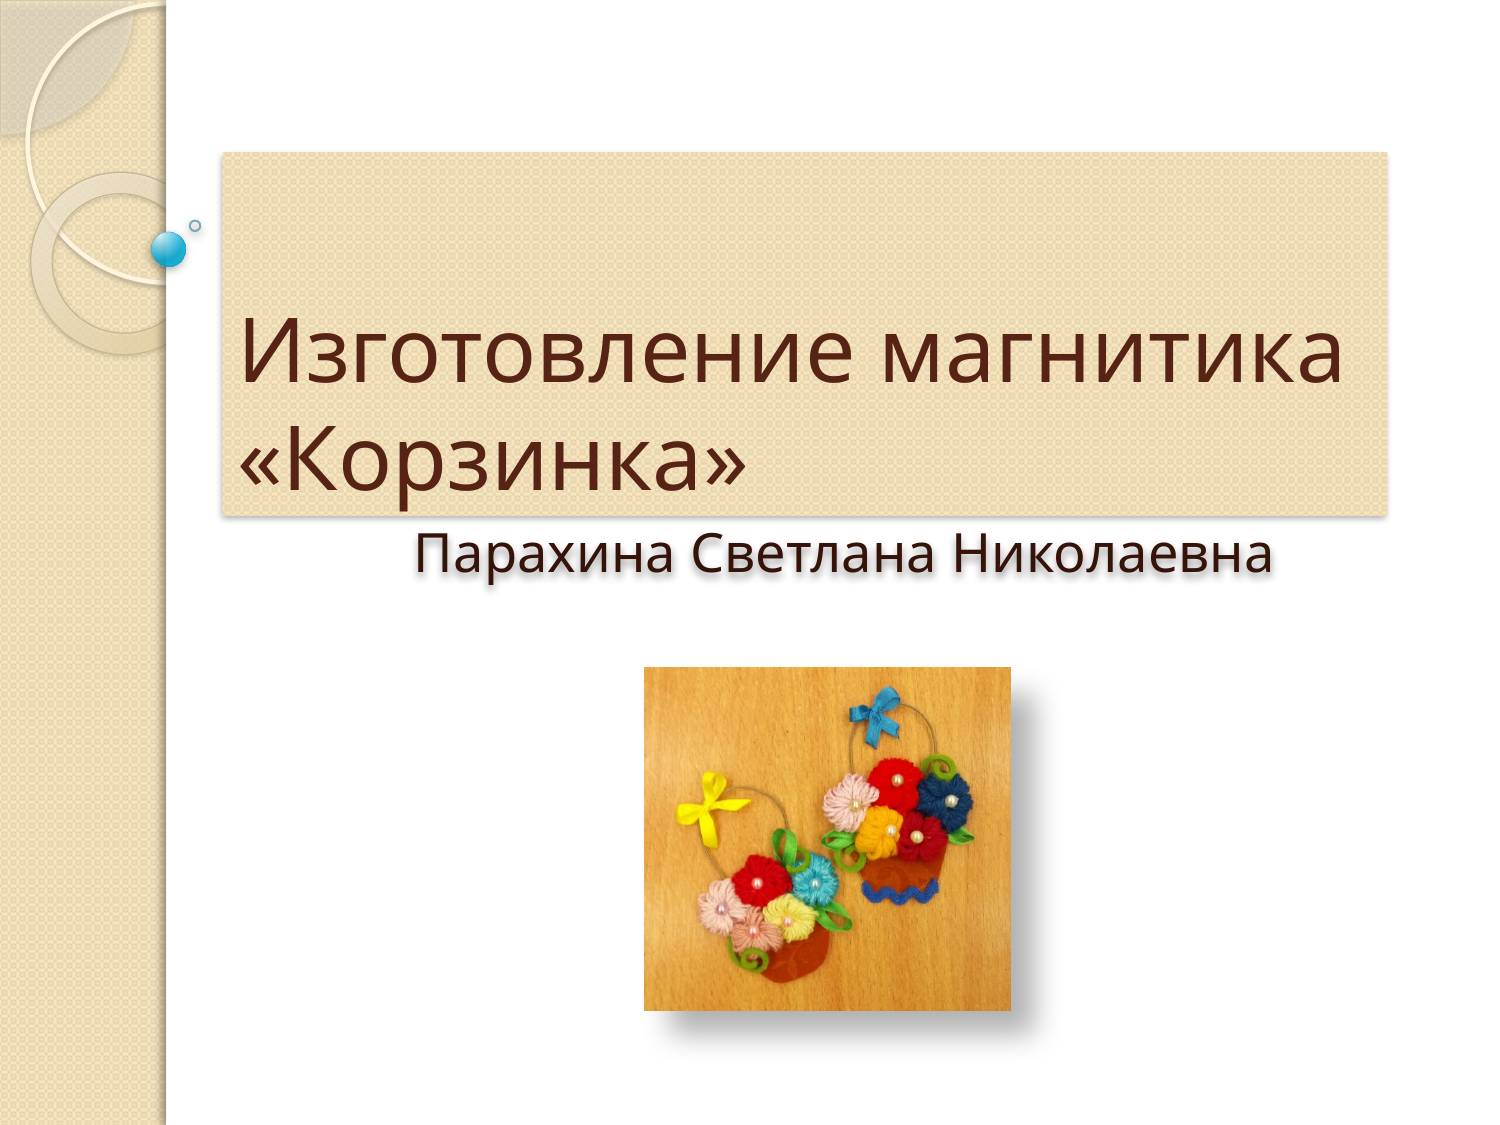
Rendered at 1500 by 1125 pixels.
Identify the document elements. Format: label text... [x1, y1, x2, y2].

title Изготовление магнитика «Корзинка» [222, 152, 1388, 516]
subtitle Парахина Светлана Николаевна [234, 303, 1450, 591]
picture [644, 667, 1011, 1011]
